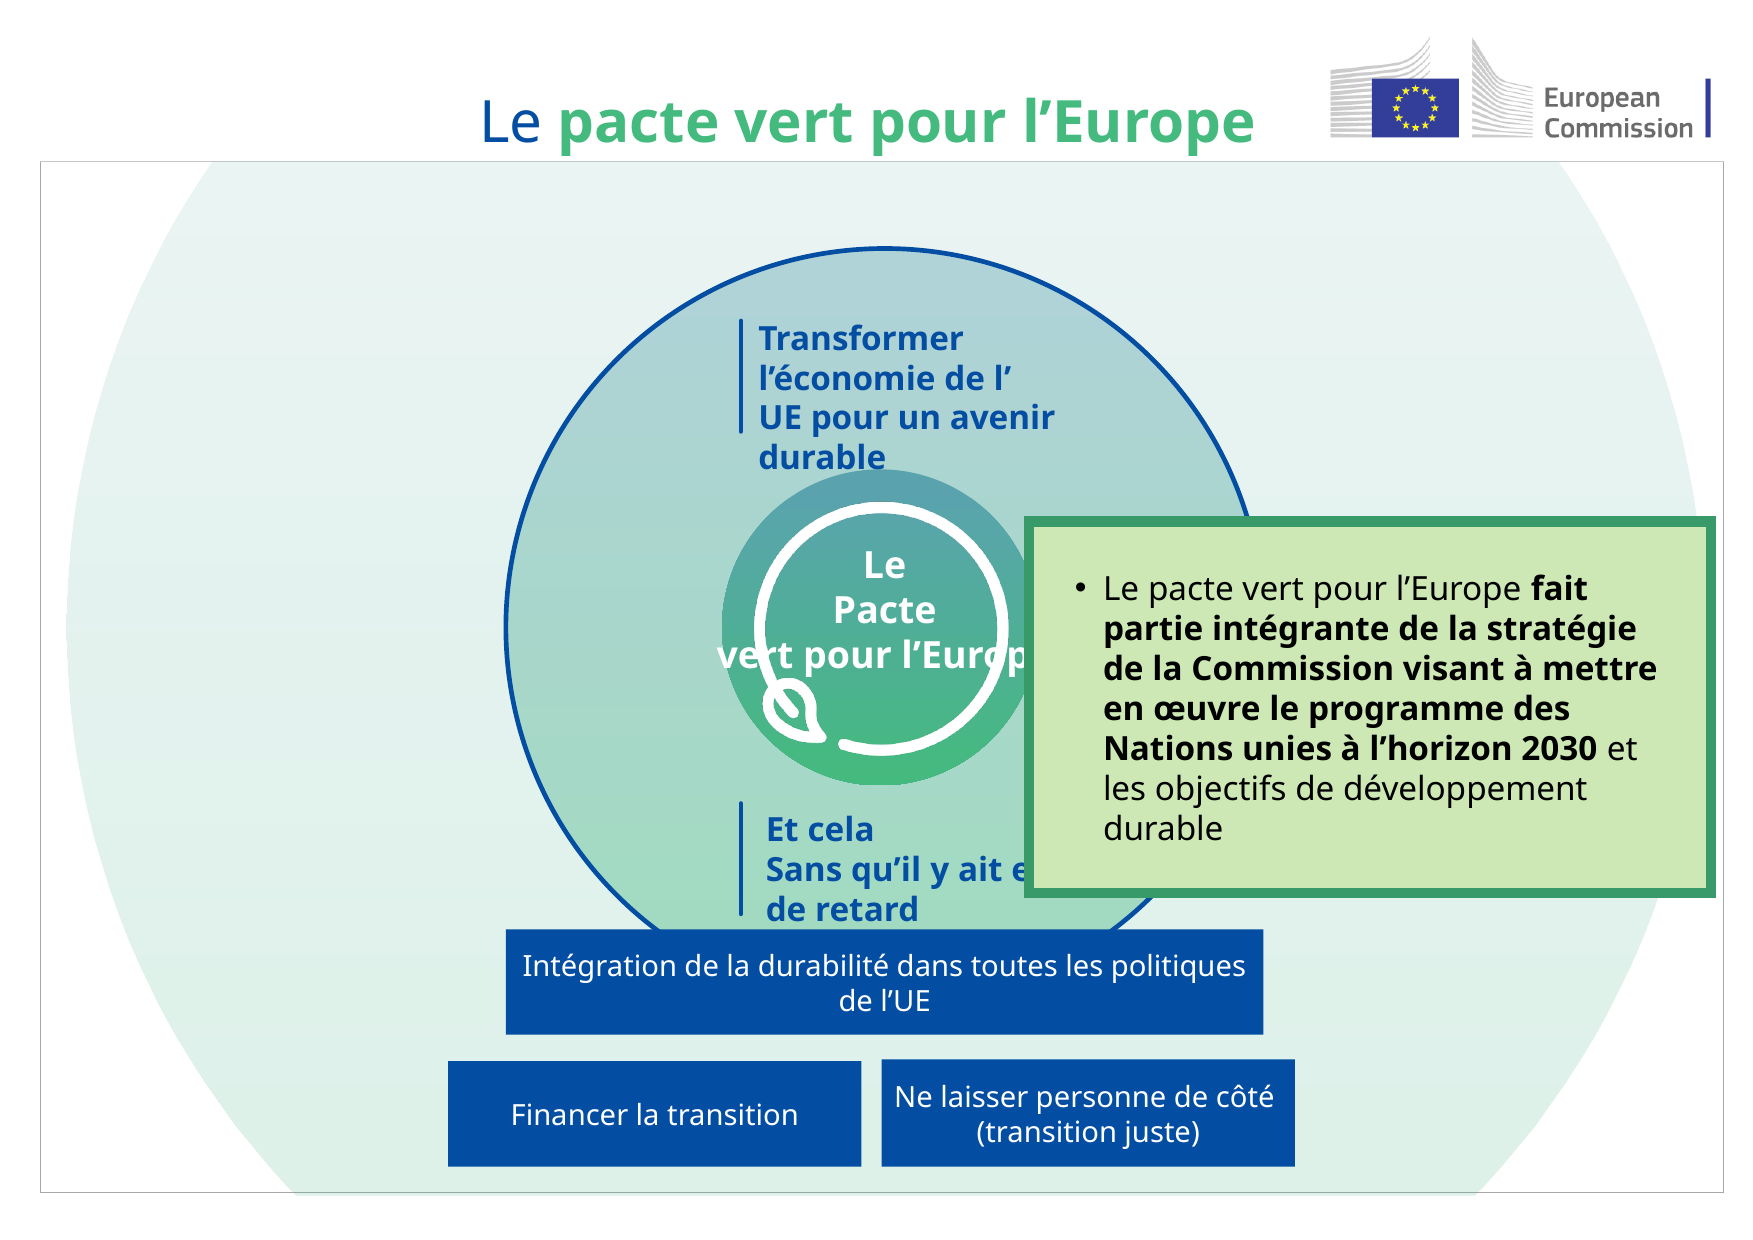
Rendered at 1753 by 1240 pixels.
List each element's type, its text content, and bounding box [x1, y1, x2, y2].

text_box [864, 312, 1249, 521]
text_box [447, 1060, 862, 1167]
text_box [740, 309, 1096, 446]
text_box [0, 0, 1753, 162]
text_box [740, 800, 1104, 929]
text_box [1478, 162, 1724, 1193]
text_box [1104, 893, 1155, 929]
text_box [720, 469, 1050, 786]
text_box Le pacte vert pour l’Europe fait partie intégrante de la stratégie de la Commission visant à mettre en œuvre le programme des Nations unies à l’horizon 2030 et les objectifs de développement durable [1029, 521, 1711, 893]
picture [1330, 36, 1711, 138]
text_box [505, 929, 1264, 1035]
text_box [40, 162, 292, 1193]
text_box Le pacte vert pour l’Europe [374, 78, 1361, 161]
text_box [881, 1059, 1296, 1167]
text_box [505, 248, 1091, 929]
text_box [0, 1195, 1753, 1240]
text_box [66, 162, 1697, 1195]
